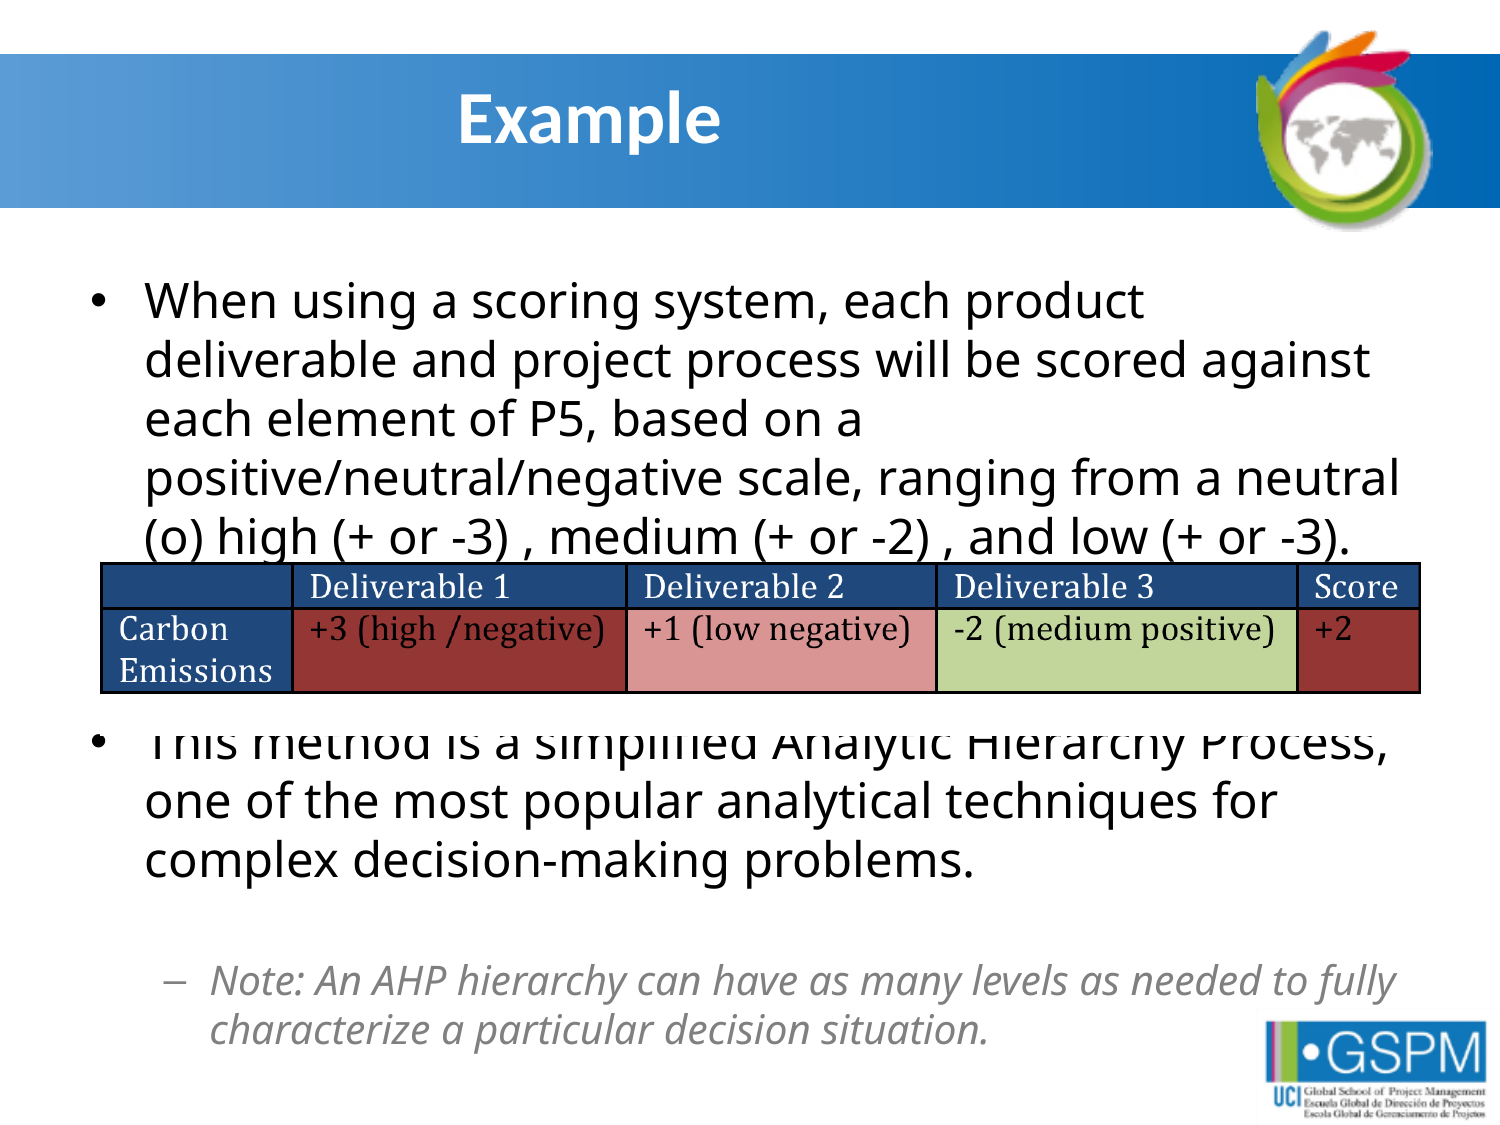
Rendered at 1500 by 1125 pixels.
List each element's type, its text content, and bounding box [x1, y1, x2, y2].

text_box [100, 562, 1422, 736]
picture [1256, 30, 1433, 232]
list When using a scoring system, each product deliverable and project process will be scored against each element of P5, based on a positive/neutral/negative scale, ranging from a neutral (o) high (+ or -3) , medium (+ or -2) , and low (+ or -3). This method is a simplified Analytic Hierarchy Process, one of the most popular analytical techniques for complex decision-making problems. Note: An AHP hierarchy can have as many levels as needed to fully characterize a particular decision situation. [75, 262, 1425, 1083]
picture [1256, 1008, 1500, 1125]
title Example [64, 54, 1115, 192]
